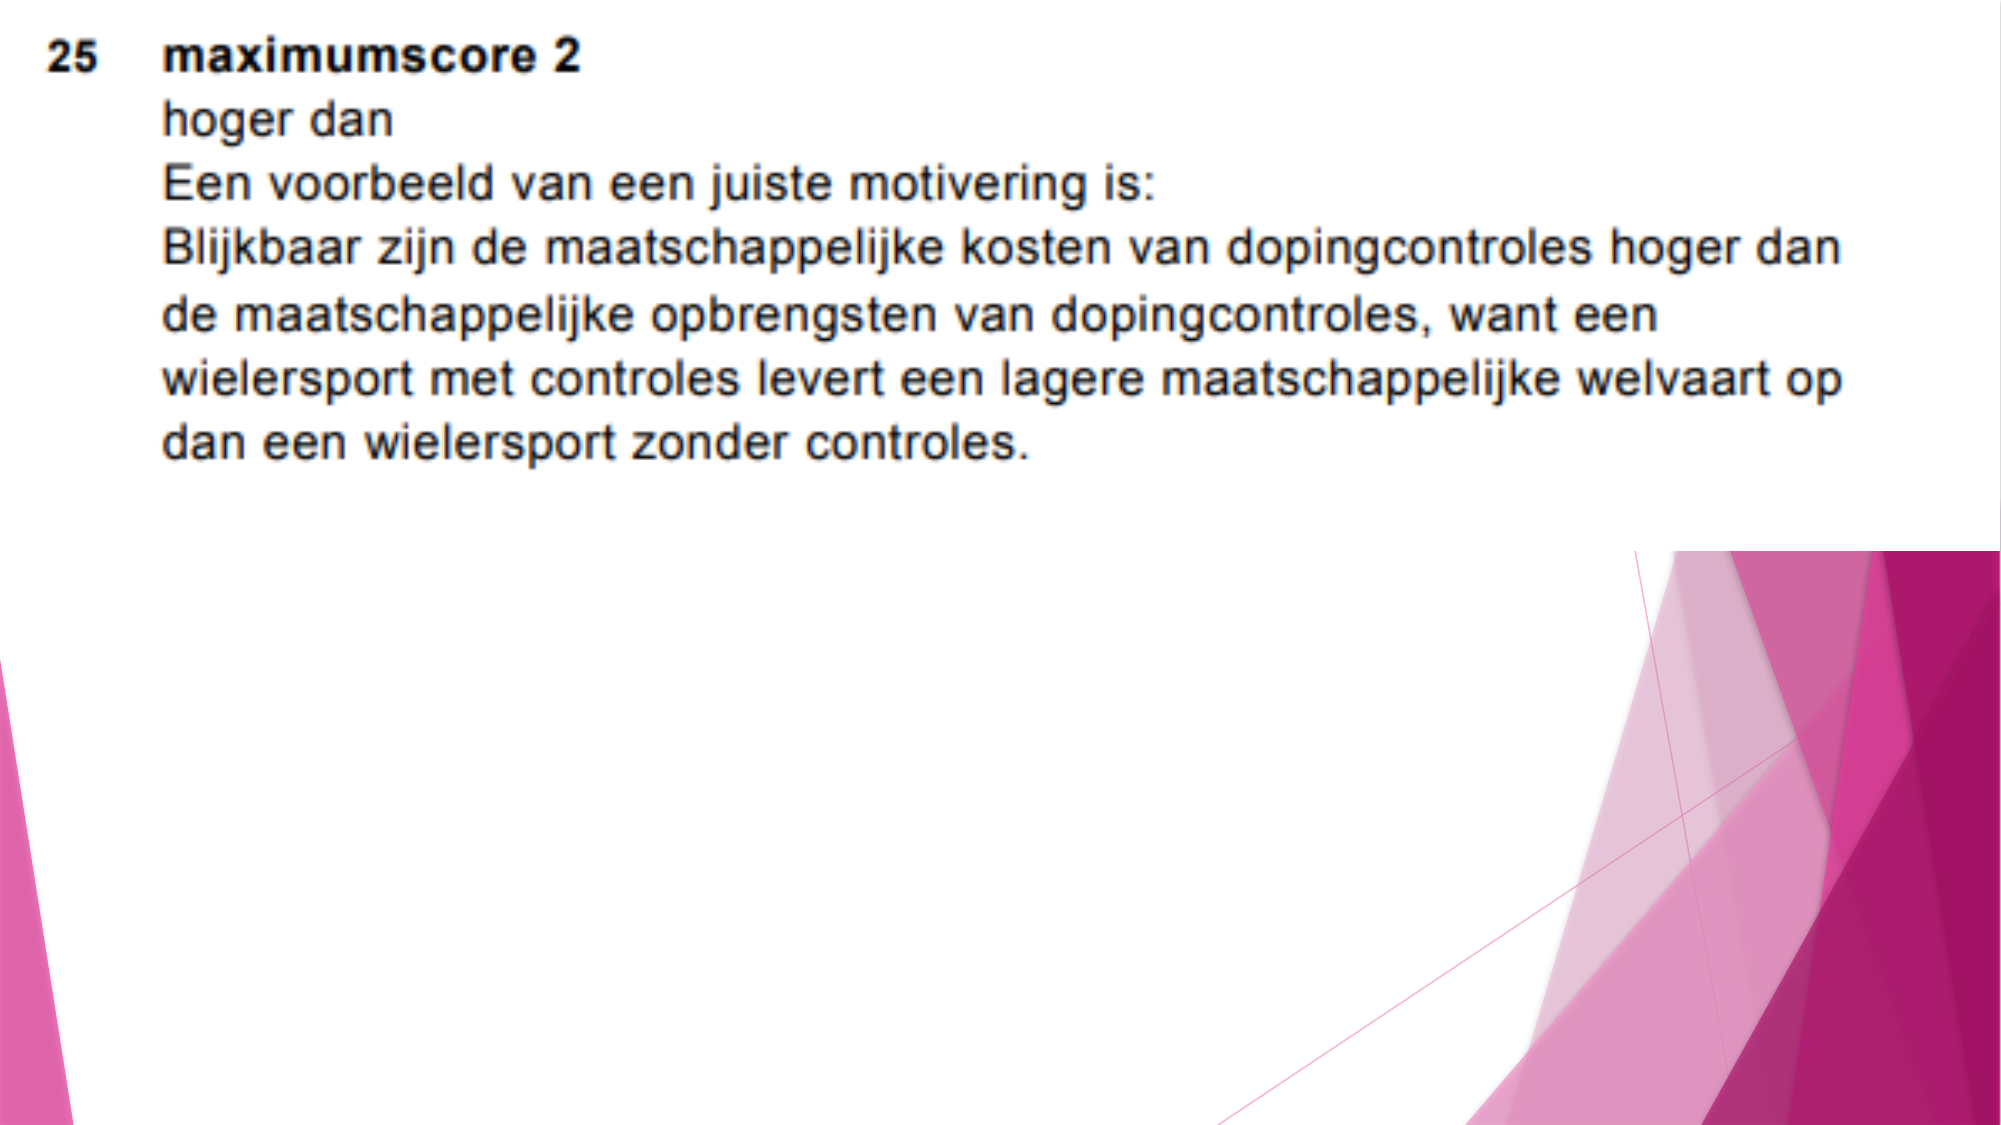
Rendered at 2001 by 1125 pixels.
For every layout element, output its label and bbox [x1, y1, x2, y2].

picture [0, 0, 2000, 551]
